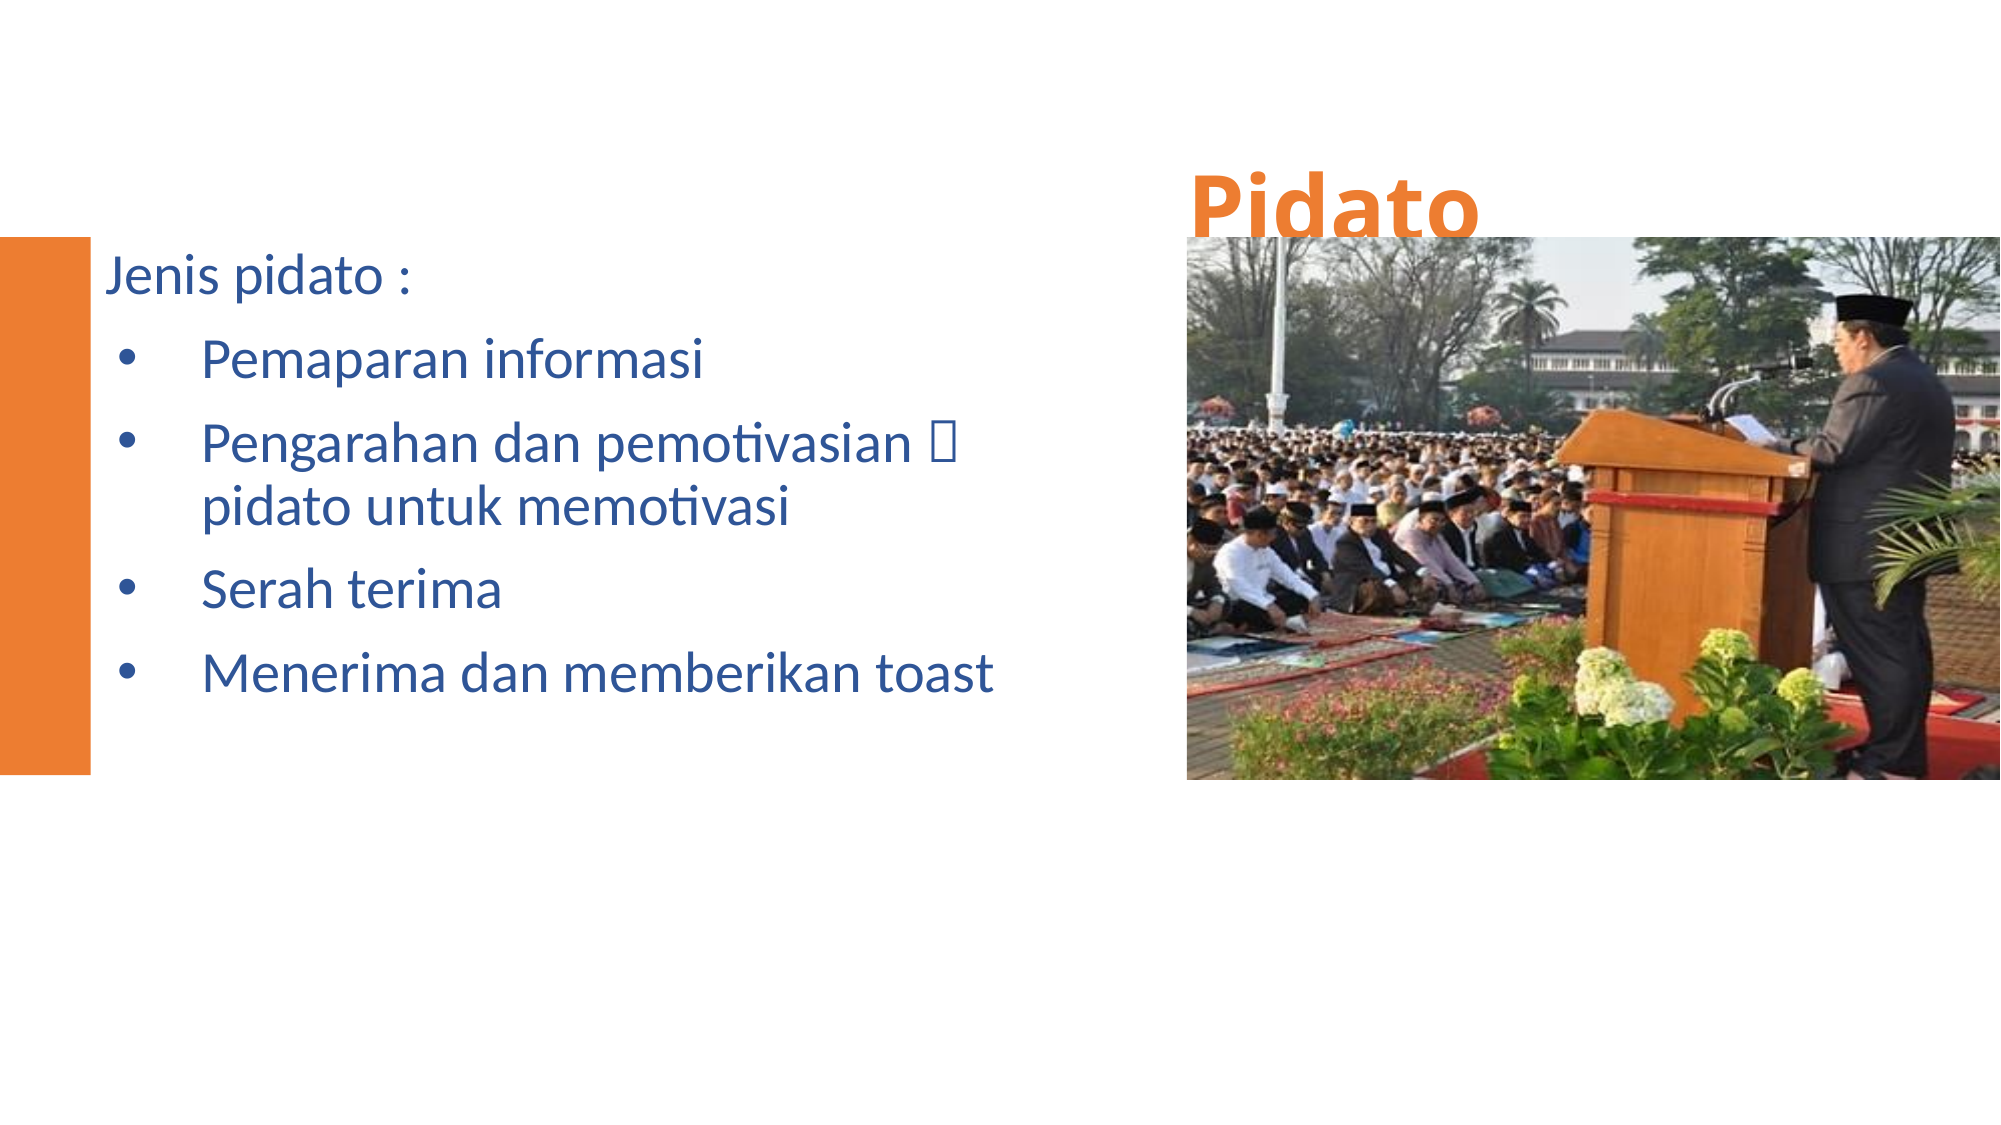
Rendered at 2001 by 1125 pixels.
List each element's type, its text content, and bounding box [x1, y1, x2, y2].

list Jenis pidato : Pemaparan informasi Pengarahan dan pemotivasian  pidato untuk memotivasi Serah terima Menerima dan memberikan toast [90, 237, 1091, 980]
text_box [0, 236, 92, 776]
text_box Pidato [1172, 148, 1735, 275]
picture [1186, 237, 2000, 780]
